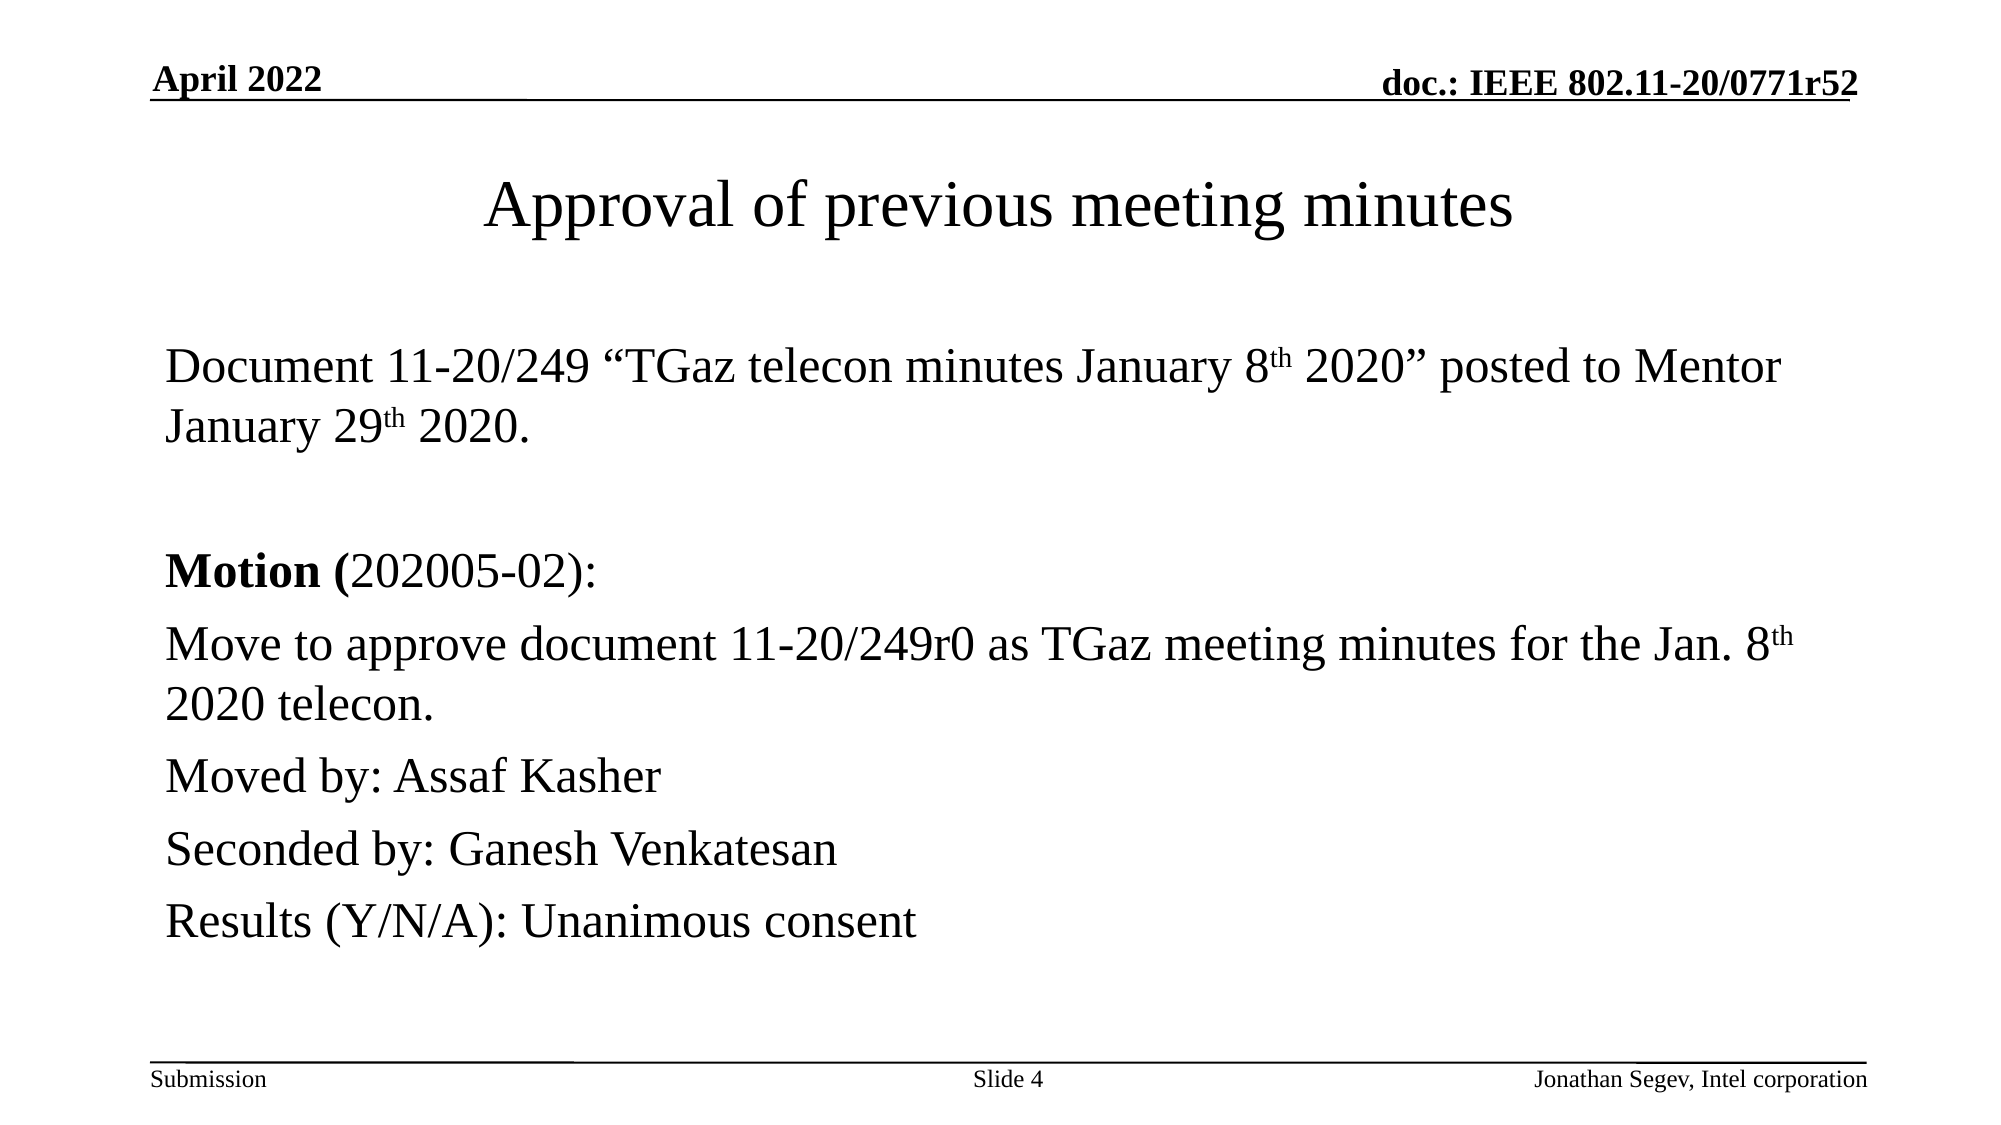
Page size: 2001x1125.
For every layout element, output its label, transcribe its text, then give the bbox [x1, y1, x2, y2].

list Document 11-20/249 “TGaz telecon minutes January 8th 2020” posted to Mentor January 29th 2020. Motion (202005-02): Move to approve document 11-20/249r0 as TGaz meeting minutes for the Jan. 8th 2020 telecon. Moved by: Assaf Kasher Seconded by: Ganesh Venkatesan Results (Y/N/A): Unanimous consent [149, 324, 1850, 1000]
title Approval of previous meeting minutes [149, 112, 1850, 288]
footer Jonathan Segev, Intel corporation [1171, 1061, 1869, 1093]
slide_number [152, 54, 563, 100]
slide_number Slide 4 [950, 1061, 1067, 1123]
